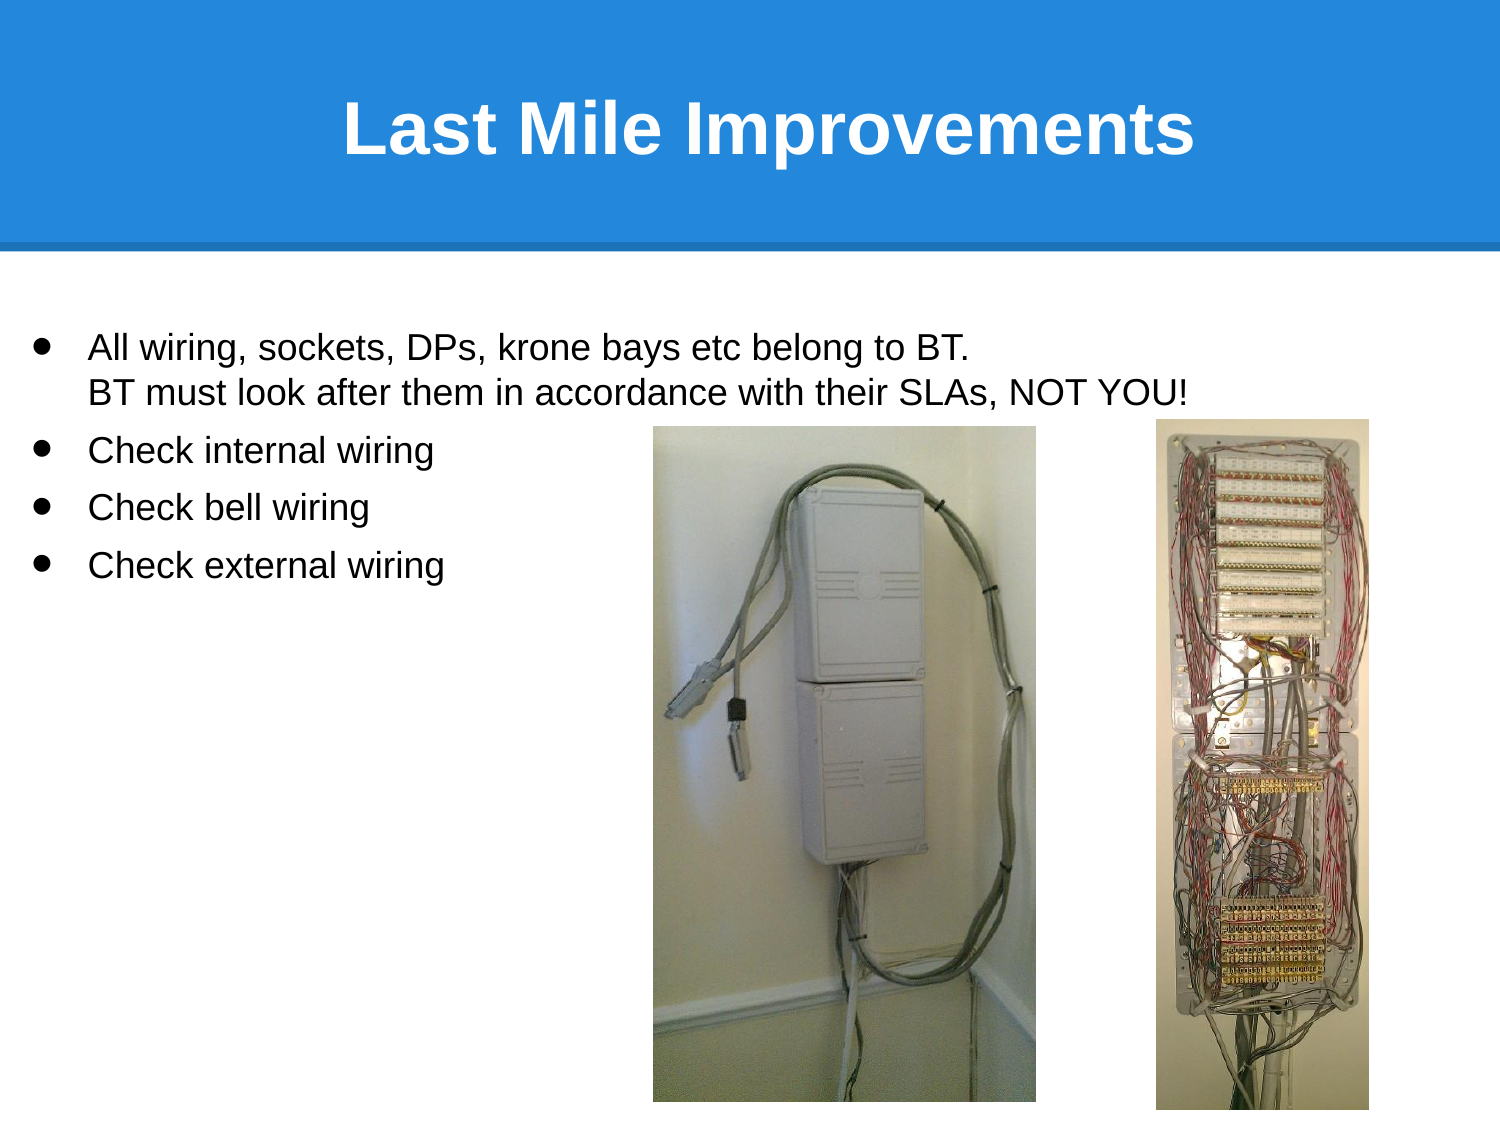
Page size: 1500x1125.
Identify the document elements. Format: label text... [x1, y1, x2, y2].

picture [653, 426, 1036, 1102]
picture [1155, 418, 1370, 1110]
list All wiring, sockets, DPs, krone bays etc belong to BT. BT must look after them in accordance with their SLAs, NOT YOU! Check internal wiring Check bell wiring Check external wiring [0, 250, 1500, 1124]
title Last Mile Improvements [0, 0, 1500, 250]
